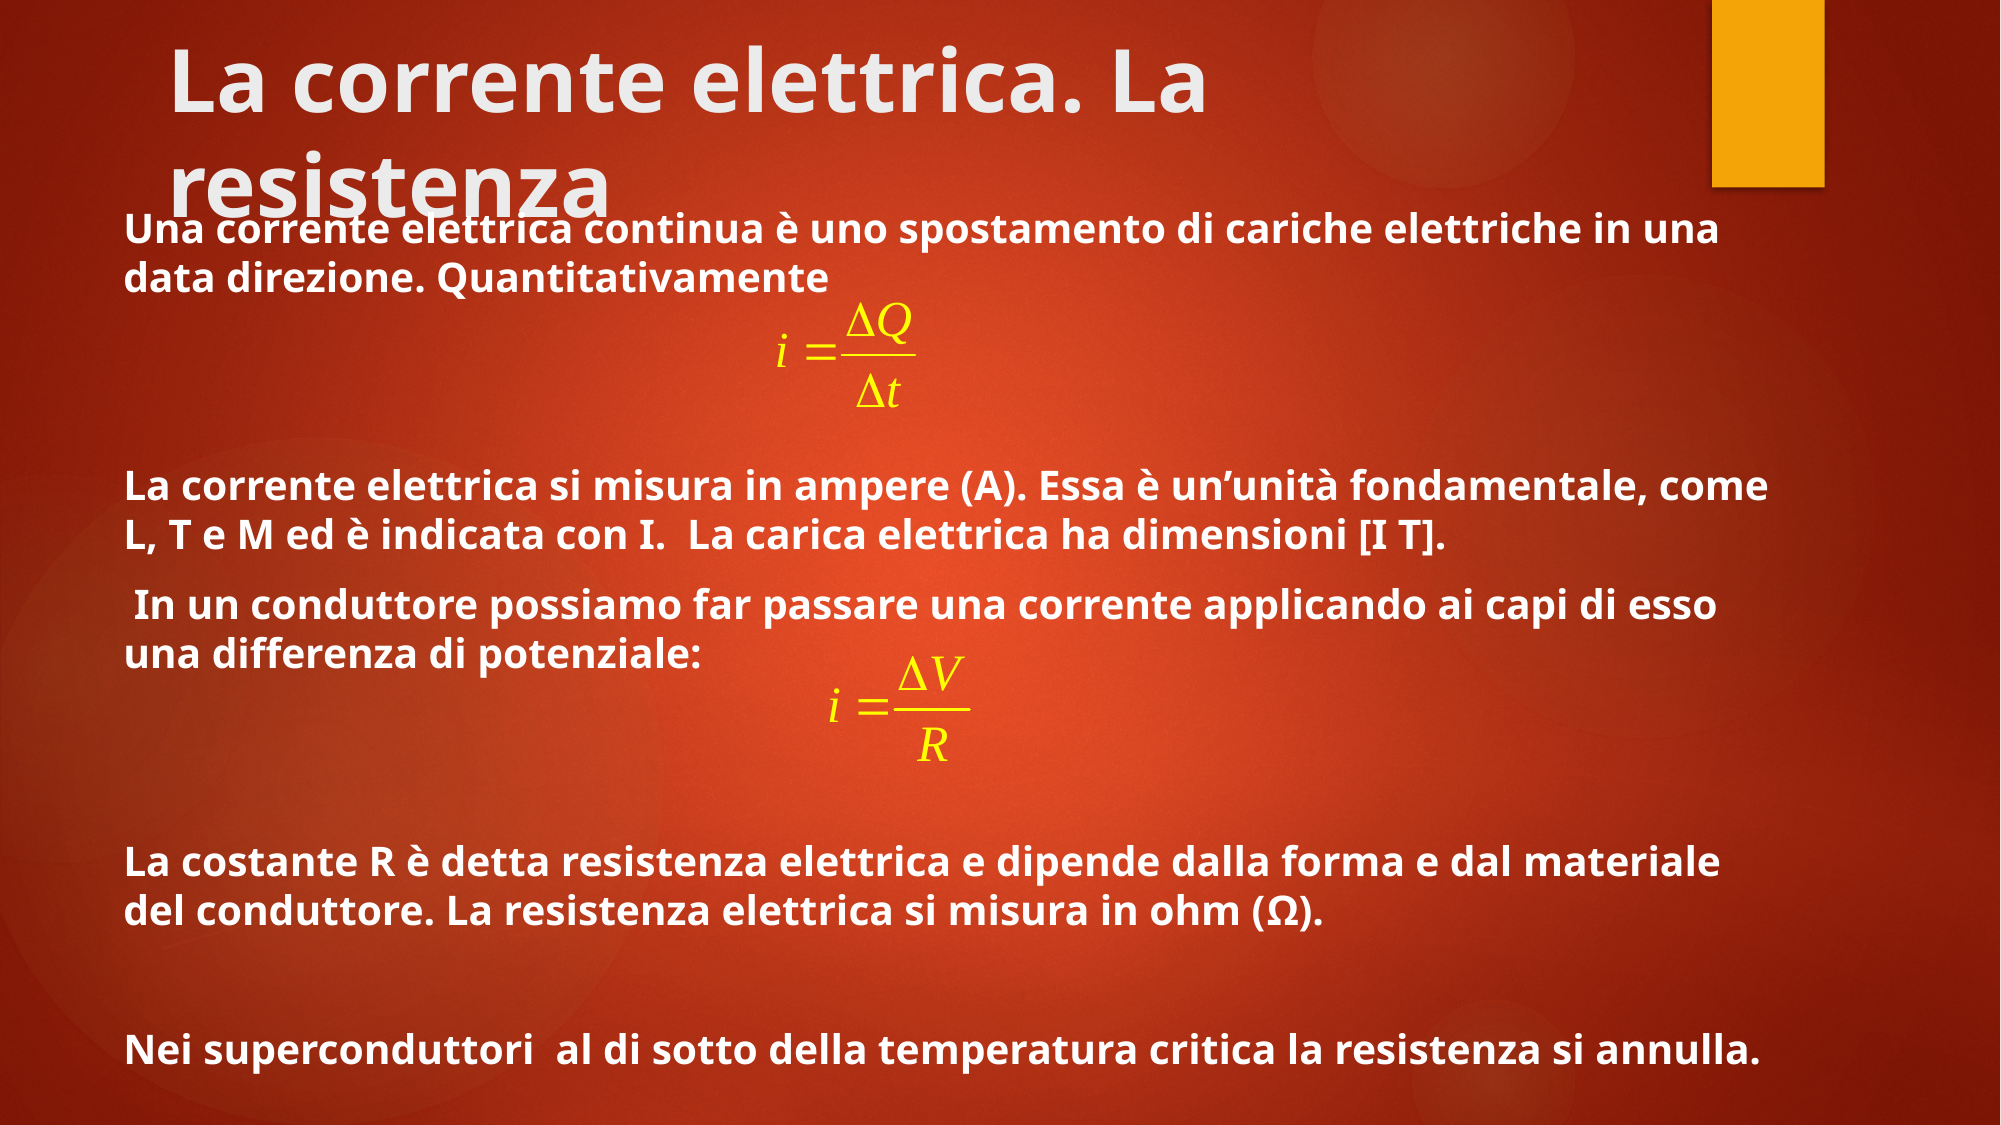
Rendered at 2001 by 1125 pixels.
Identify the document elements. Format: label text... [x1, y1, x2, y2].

title La corrente elettrica. La resistenza [152, 17, 1647, 195]
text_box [768, 287, 925, 419]
list Una corrente elettrica continua è uno spostamento di cariche elettriche in una data direzione. Quantitativamente La corrente elettrica si misura in ampere (A). Essa è un’unità fondamentale, come L, T e M ed è indicata con I. La carica elettrica ha dimensioni [I T]. In un conduttore possiamo far passare una corrente applicando ai capi di esso una differenza di potenziale: La costante R è detta resistenza elettrica e dipende dalla forma e dal materiale del conduttore. La resistenza elettrica si misura in ohm (Ω). Nei superconduttori al di sotto della temperatura critica la resistenza si annulla. [108, 195, 1803, 1090]
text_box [820, 641, 979, 774]
